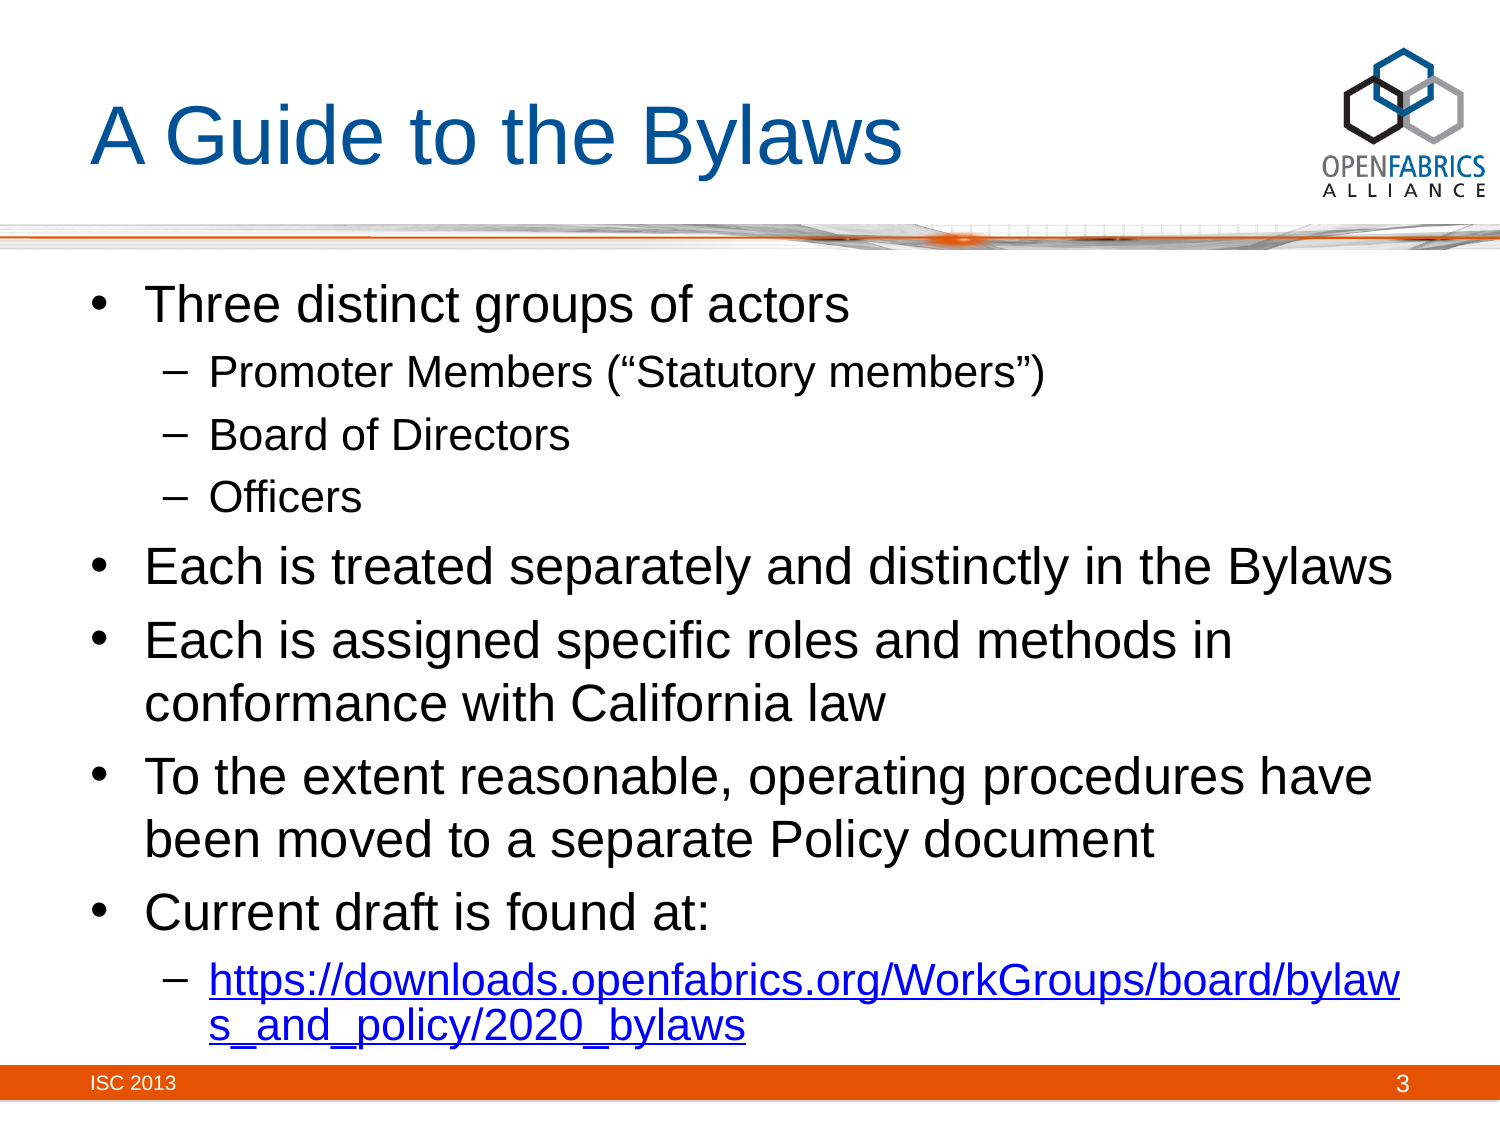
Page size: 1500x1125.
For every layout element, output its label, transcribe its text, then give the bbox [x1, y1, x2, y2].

picture [1312, 37, 1494, 219]
picture [0, 224, 1500, 236]
picture [0, 239, 1500, 250]
title A Guide to the Bylaws [75, 37, 1300, 225]
footer ISC 2013 [75, 1052, 550, 1113]
list Three distinct groups of actors Promoter Members (“Statutory members”) Board of Directors Officers Each is treated separately and distinctly in the Bylaws Each is assigned specific roles and methods in conformance with California law To the extent reasonable, operating procedures have been moved to a separate Policy document Current draft is found at: https://downloads.openfabrics.org/WorkGroups/board/bylaws_and_policy/2020_bylaws [75, 262, 1425, 1025]
slide_number 3 [1074, 1052, 1425, 1113]
